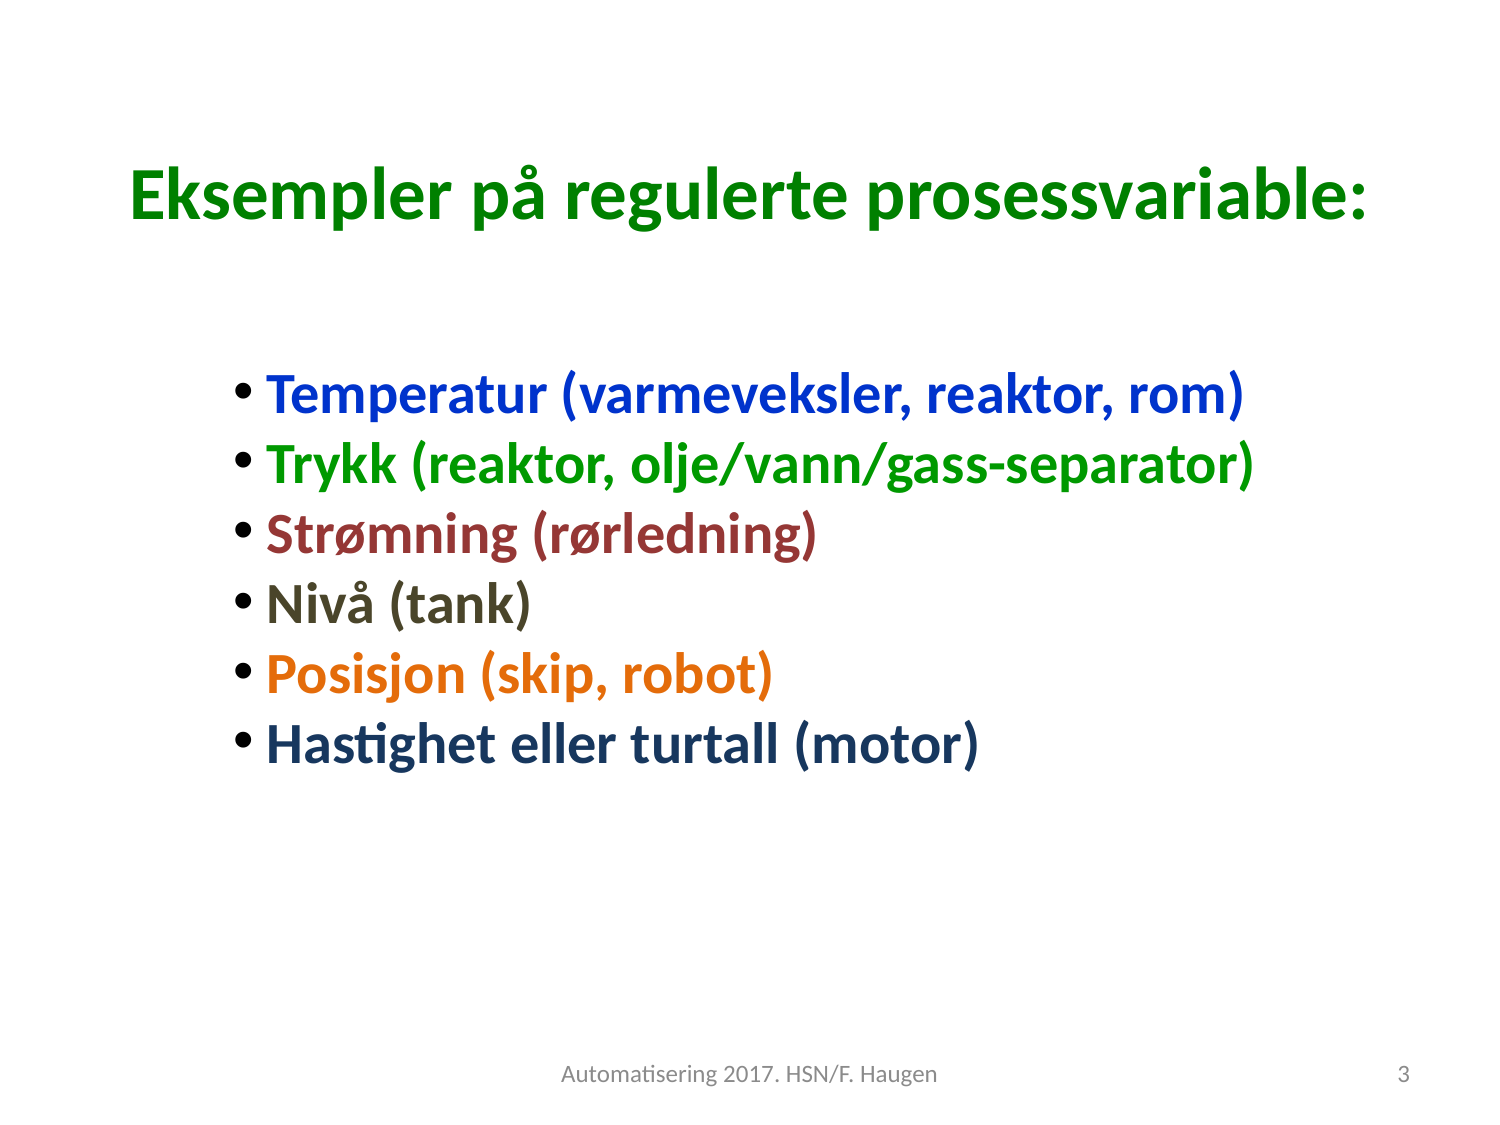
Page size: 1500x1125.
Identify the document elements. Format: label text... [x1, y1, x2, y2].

text_box Eksempler på regulerte prosessvariable: [17, 137, 1483, 242]
footer Automatisering 2017. HSN/F. Haugen [512, 1042, 988, 1103]
slide_number 3 [1074, 1042, 1425, 1103]
text_box Temperatur (varmeveksler, reaktor, rom) Trykk (reaktor, olje/vann/gass-separator) Strømning (rørledning) Nivå (tank) Posisjon (skip, robot) Hastighet eller turtall (motor) [218, 347, 1341, 783]
